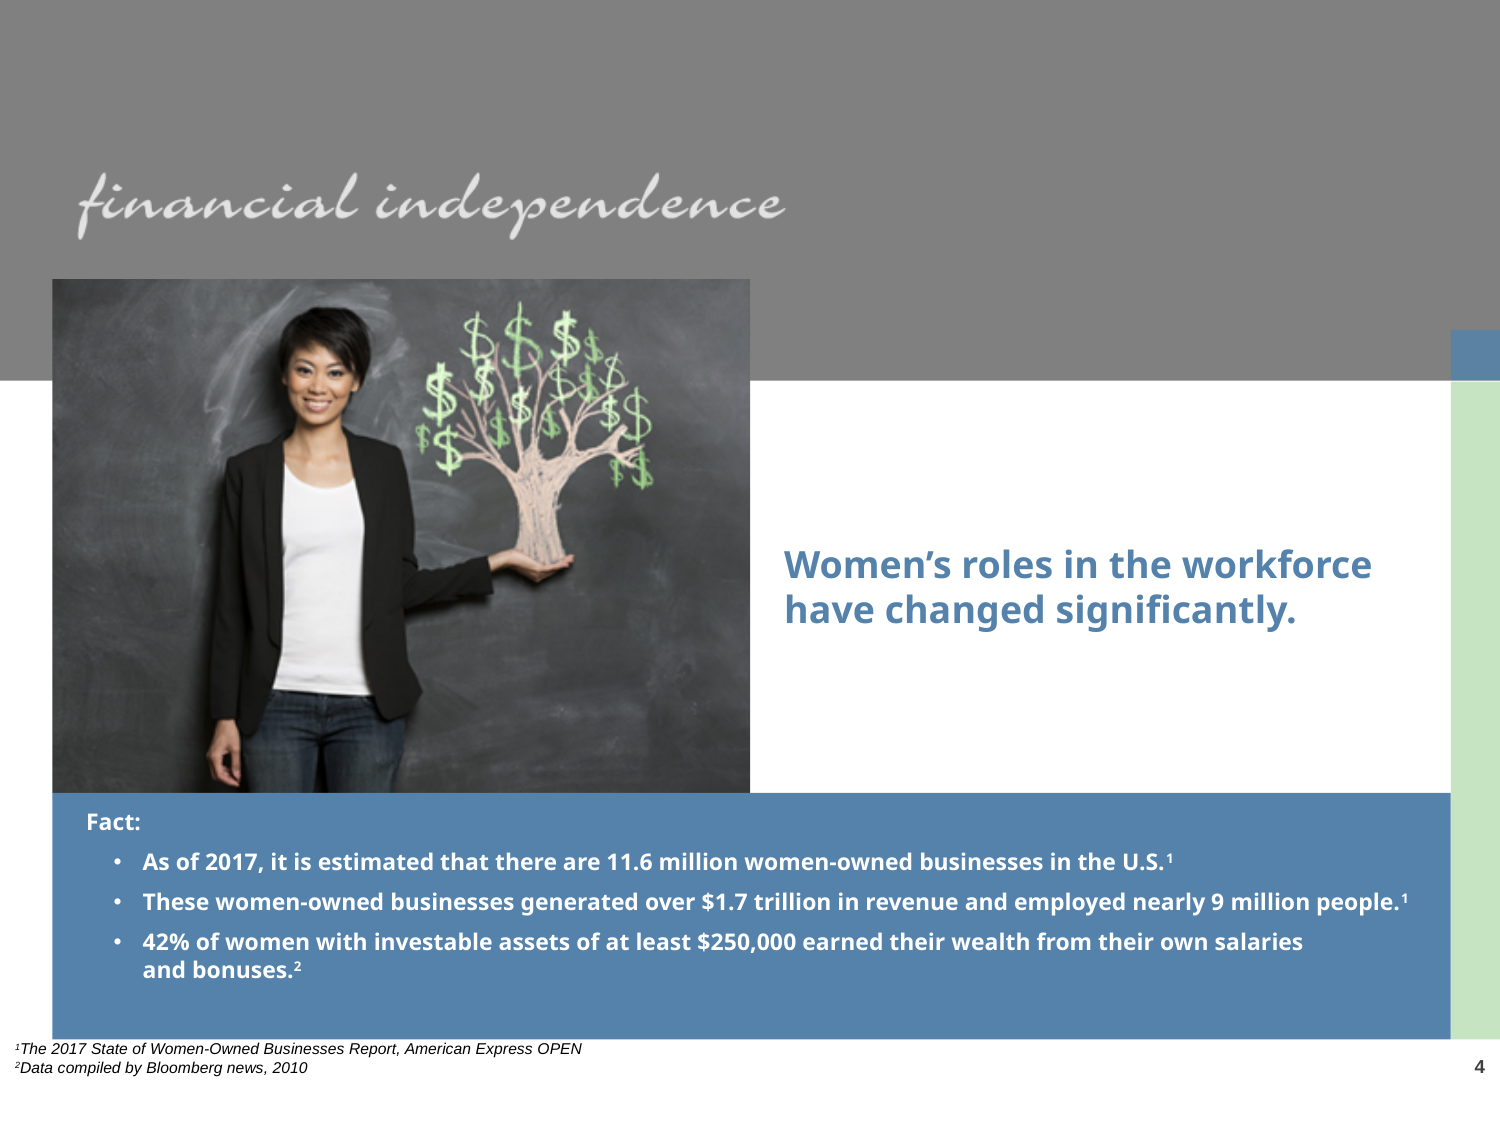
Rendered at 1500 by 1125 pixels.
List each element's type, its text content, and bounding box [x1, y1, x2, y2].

text_box Fact: As of 2017, it is estimated that there are 11.6 million women-owned businesses in the U.S.1 These women-owned businesses generated over $1.7 trillion in revenue and employed nearly 9 million people.1 42% of women with investable assets of at least $250,000 earned their wealth from their own salaries and bonuses.2 [52, 792, 1451, 1040]
list 1The 2017 State of Women-Owned Businesses Report, American Express OPEN 2Data compiled by Bloomberg news, 2010 [0, 909, 1425, 1085]
list Women’s roles in the workforce have changed significantly. [755, 379, 1454, 793]
picture [0, 0, 1259, 794]
slide_number 3 [1425, 1039, 1500, 1093]
